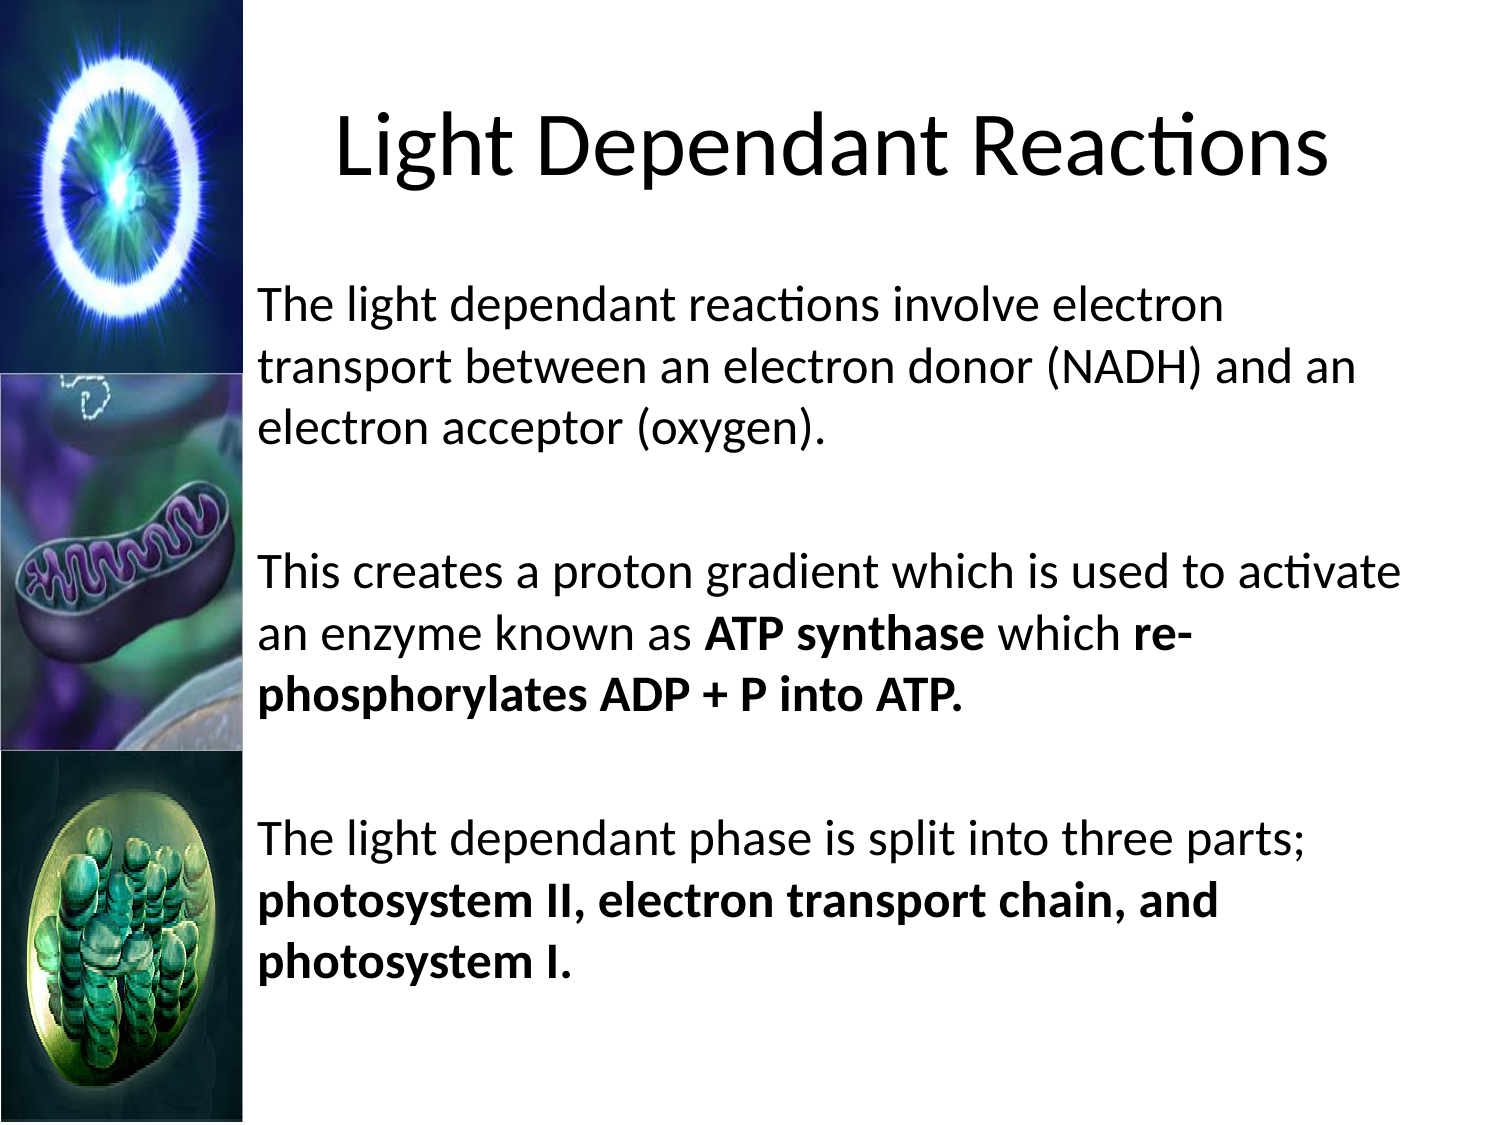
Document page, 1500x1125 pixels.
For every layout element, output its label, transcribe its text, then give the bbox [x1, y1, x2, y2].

picture [0, 0, 243, 1125]
title Light Dependant Reactions [242, 45, 1425, 233]
list The light dependant reactions involve electron transport between an electron donor (NADH) and an electron acceptor (oxygen). This creates a proton gradient which is used to activate an enzyme known as ATP synthase which re-phosphorylates ADP + P into ATP. The light dependant phase is split into three parts; photosystem II, electron transport chain, and photosystem I. [242, 262, 1425, 1005]
